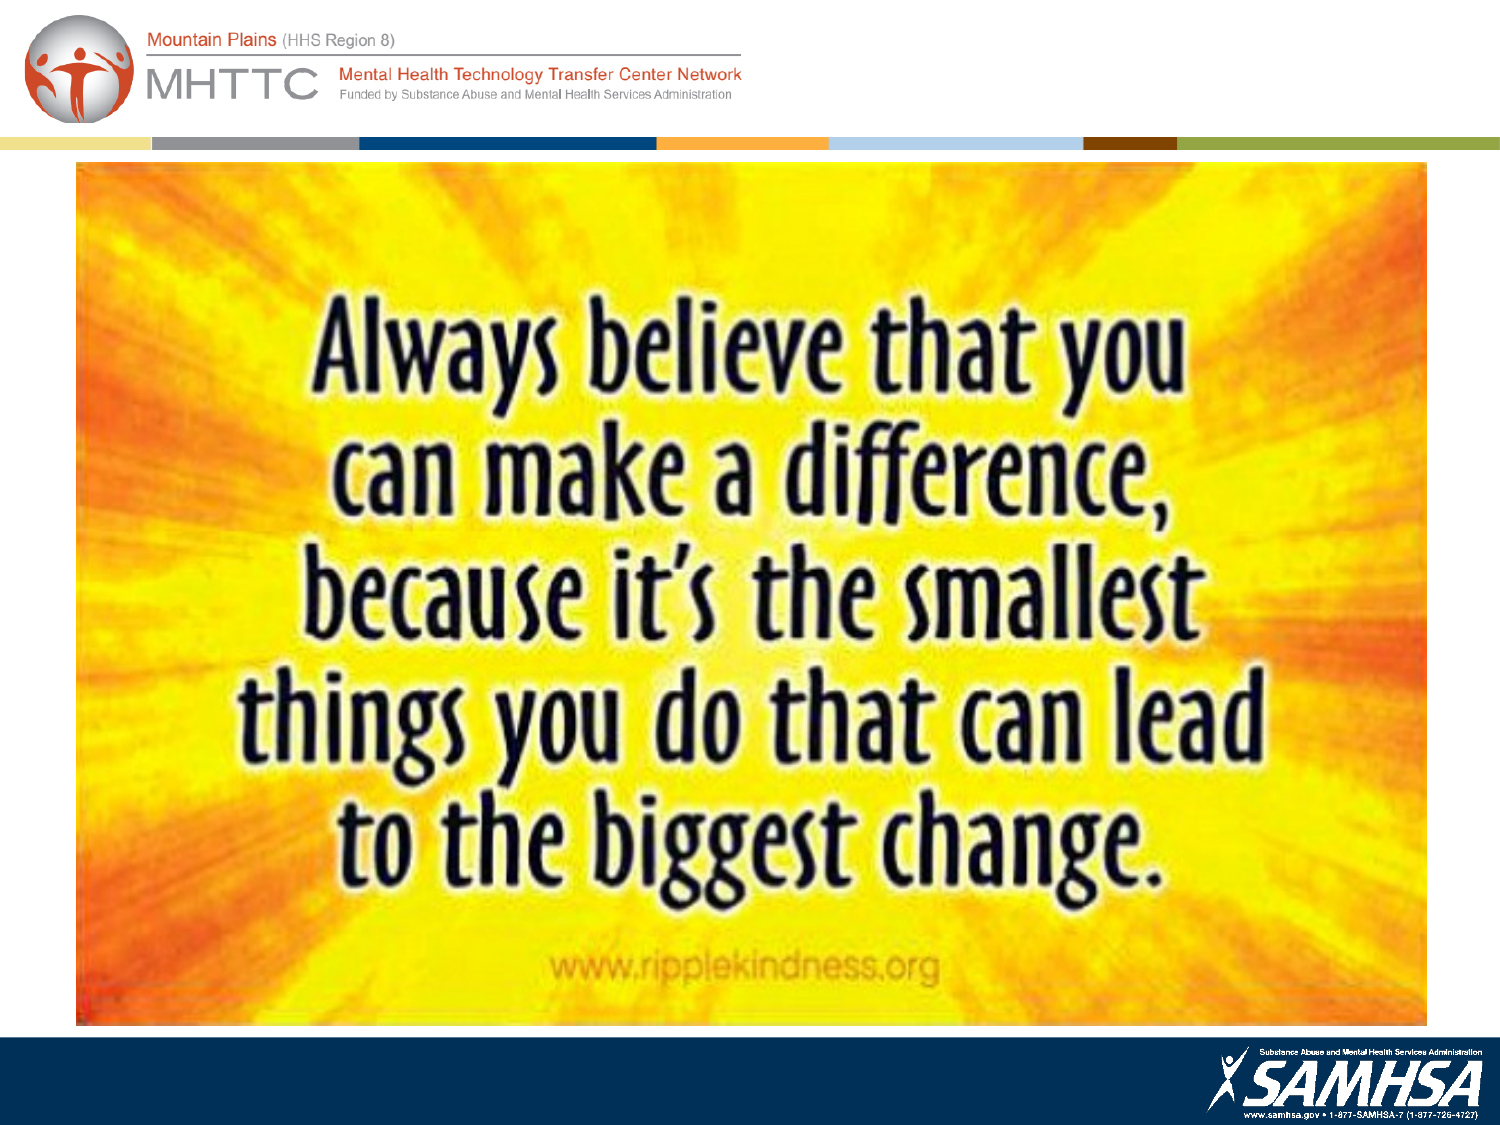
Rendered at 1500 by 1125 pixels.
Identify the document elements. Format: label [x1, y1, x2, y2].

picture [1200, 1037, 1488, 1125]
picture [0, 137, 1500, 150]
picture [75, 162, 1427, 1027]
